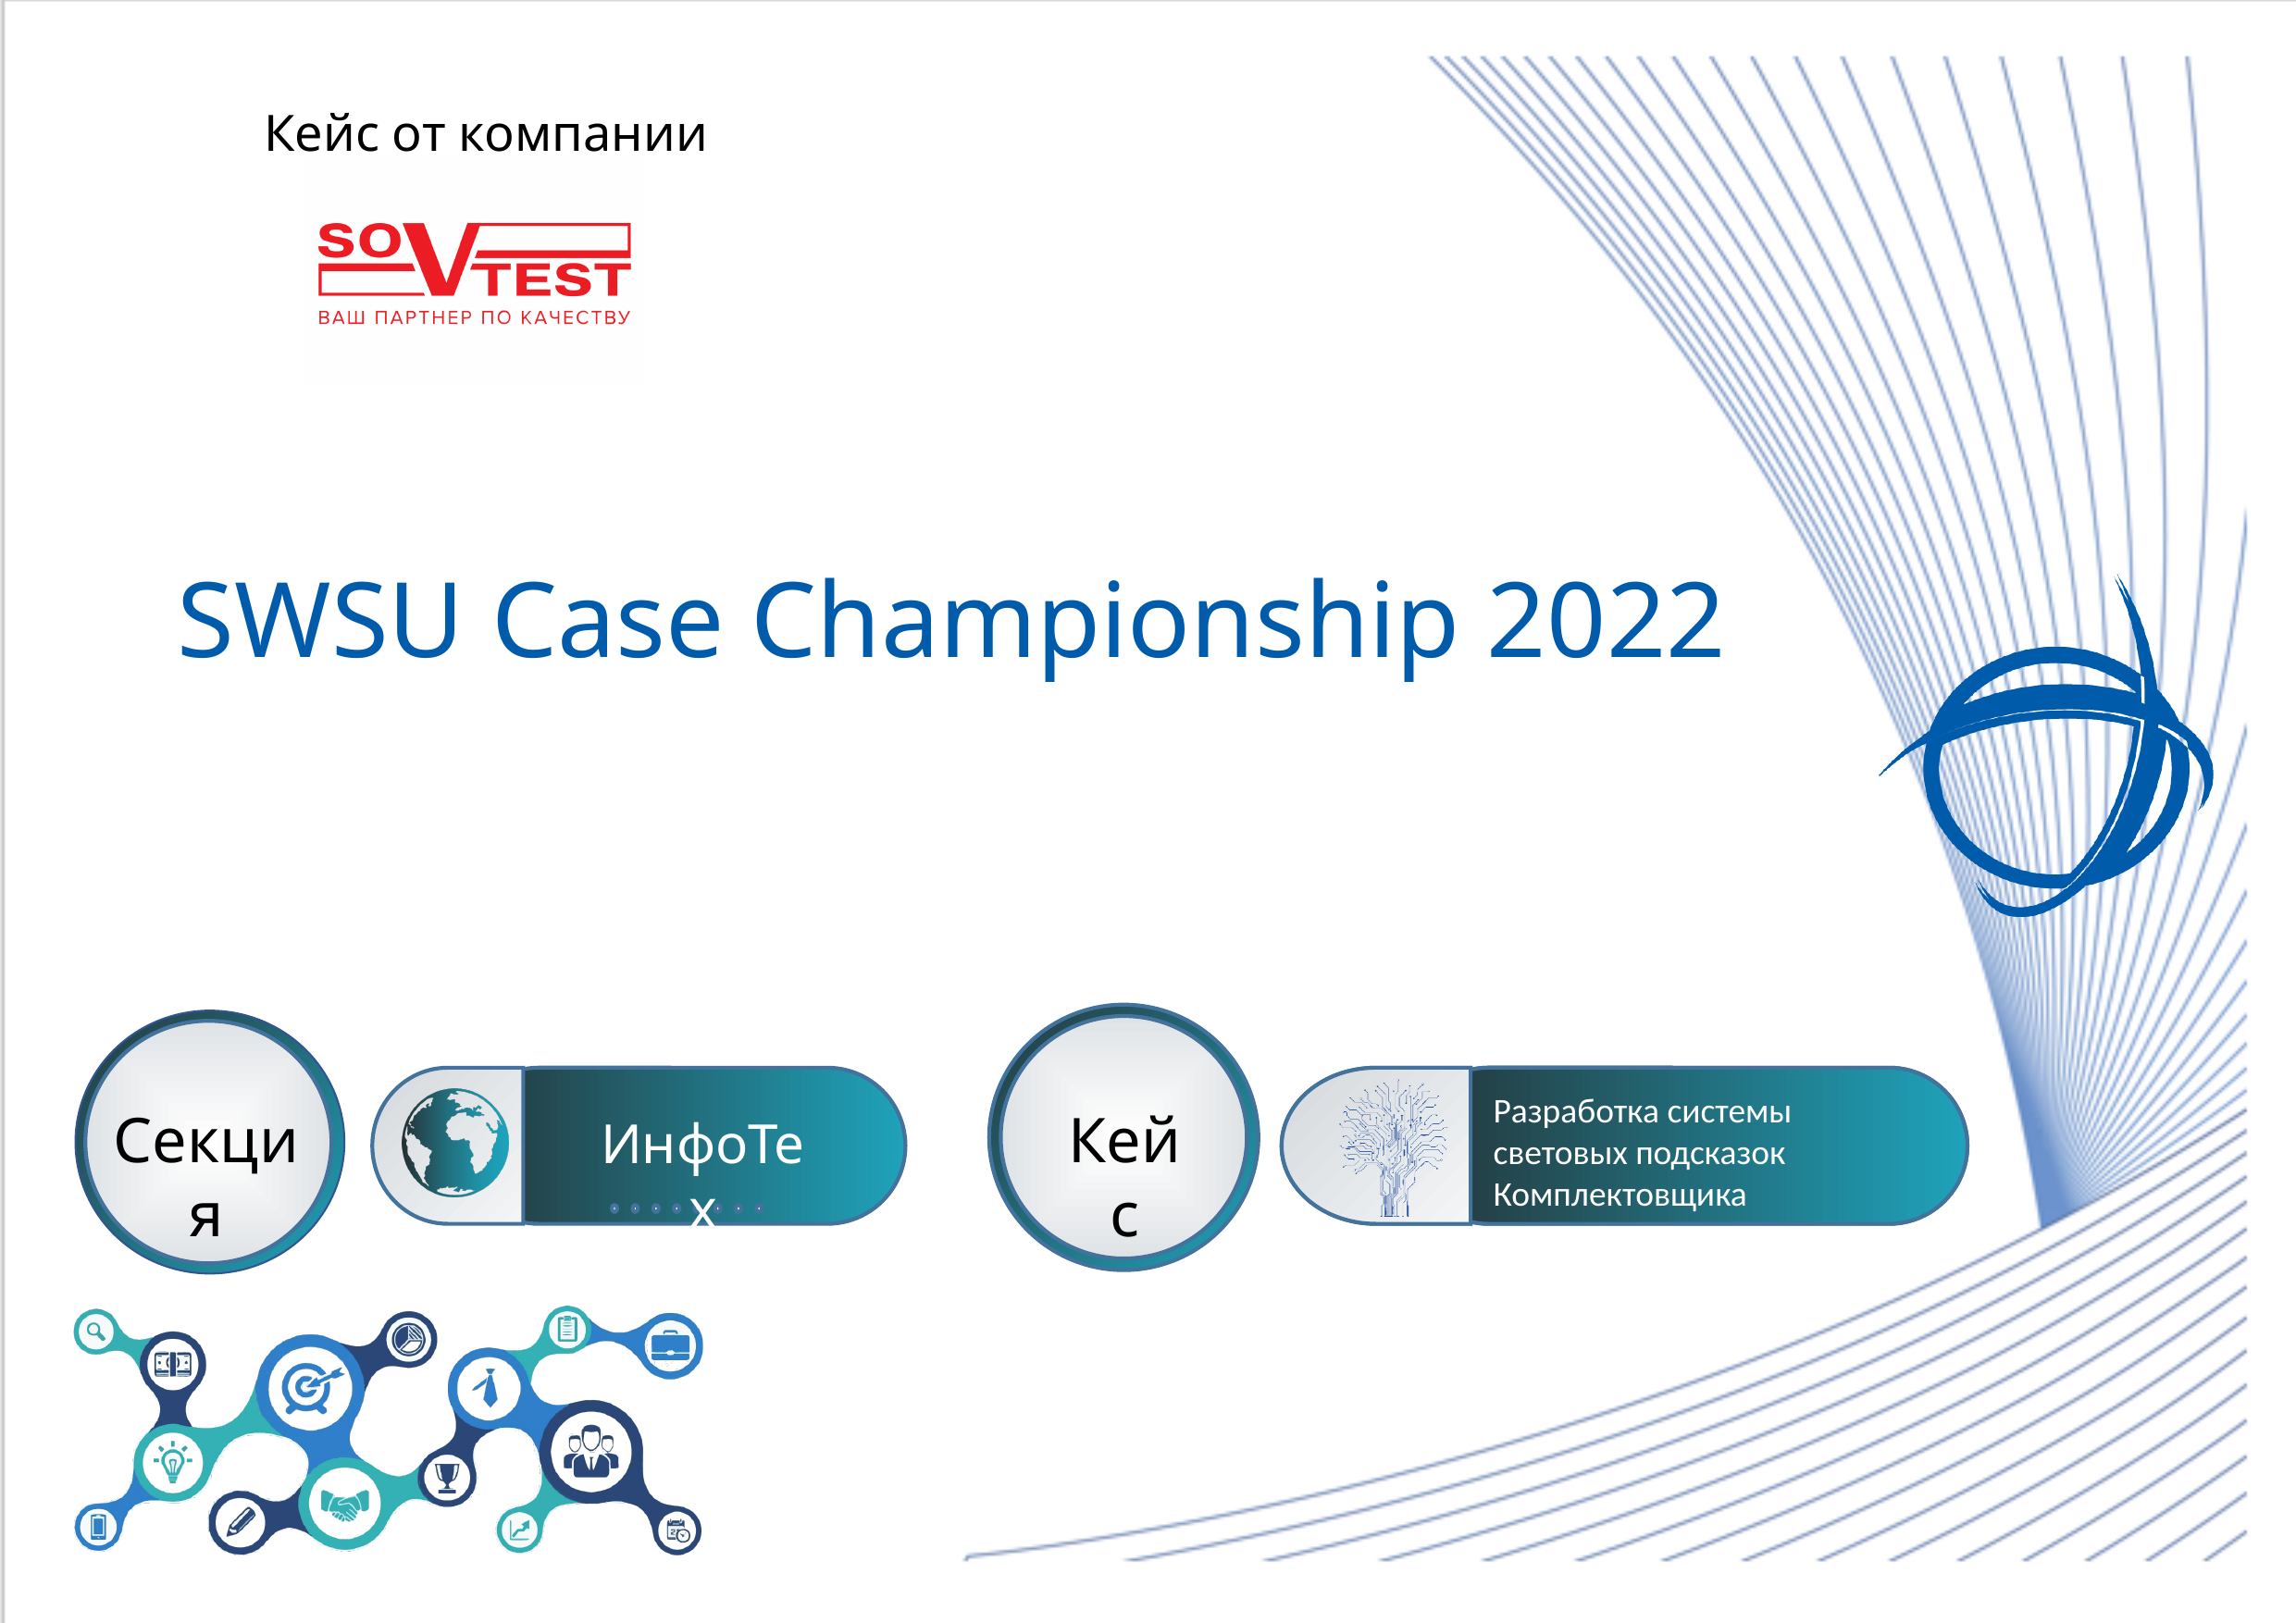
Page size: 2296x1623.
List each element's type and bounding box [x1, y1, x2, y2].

text_box [0, 0, 2296, 1623]
text_box [988, 1004, 1259, 1270]
text_box [1281, 1067, 1967, 1224]
picture [304, 157, 645, 390]
text_box [372, 1067, 906, 1224]
picture [73, 1306, 703, 1573]
picture [1879, 573, 2214, 917]
picture [402, 1088, 509, 1197]
picture [1333, 1075, 1450, 1220]
